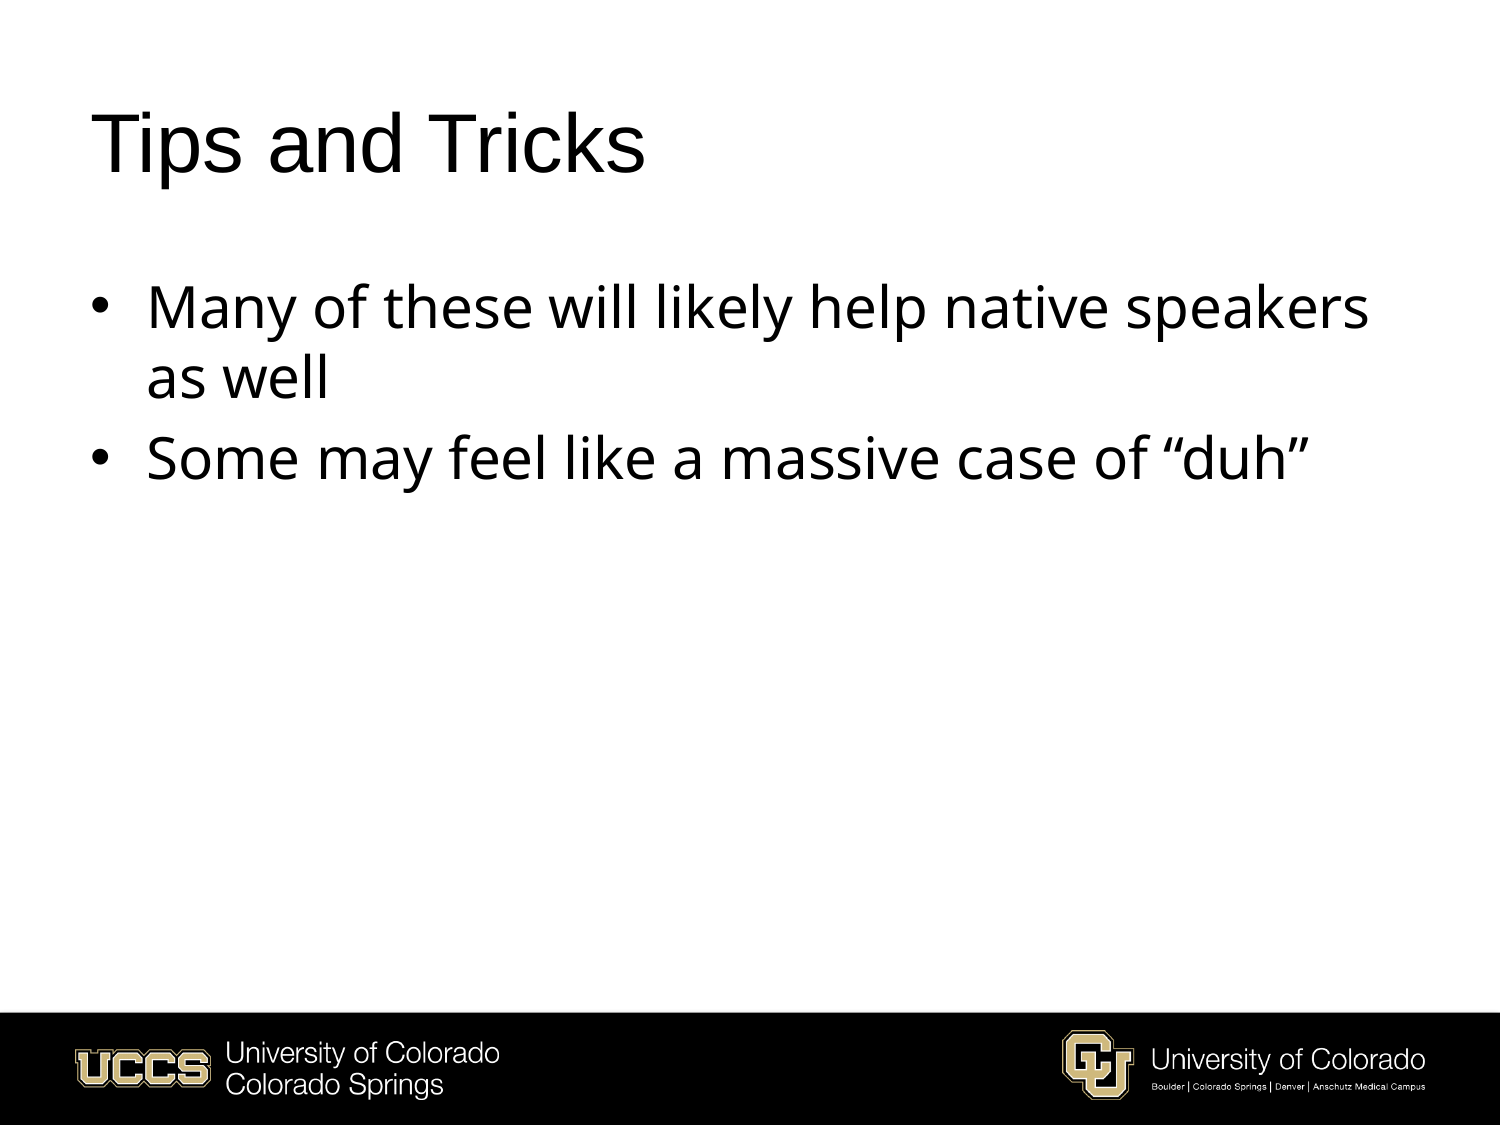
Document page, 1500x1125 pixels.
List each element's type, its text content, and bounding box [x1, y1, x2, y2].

list Many of these will likely help native speakers as well Some may feel like a massive case of “duh” [75, 262, 1425, 988]
picture [75, 1041, 499, 1100]
picture [1062, 1030, 1425, 1100]
title Tips and Tricks [75, 45, 1425, 233]
